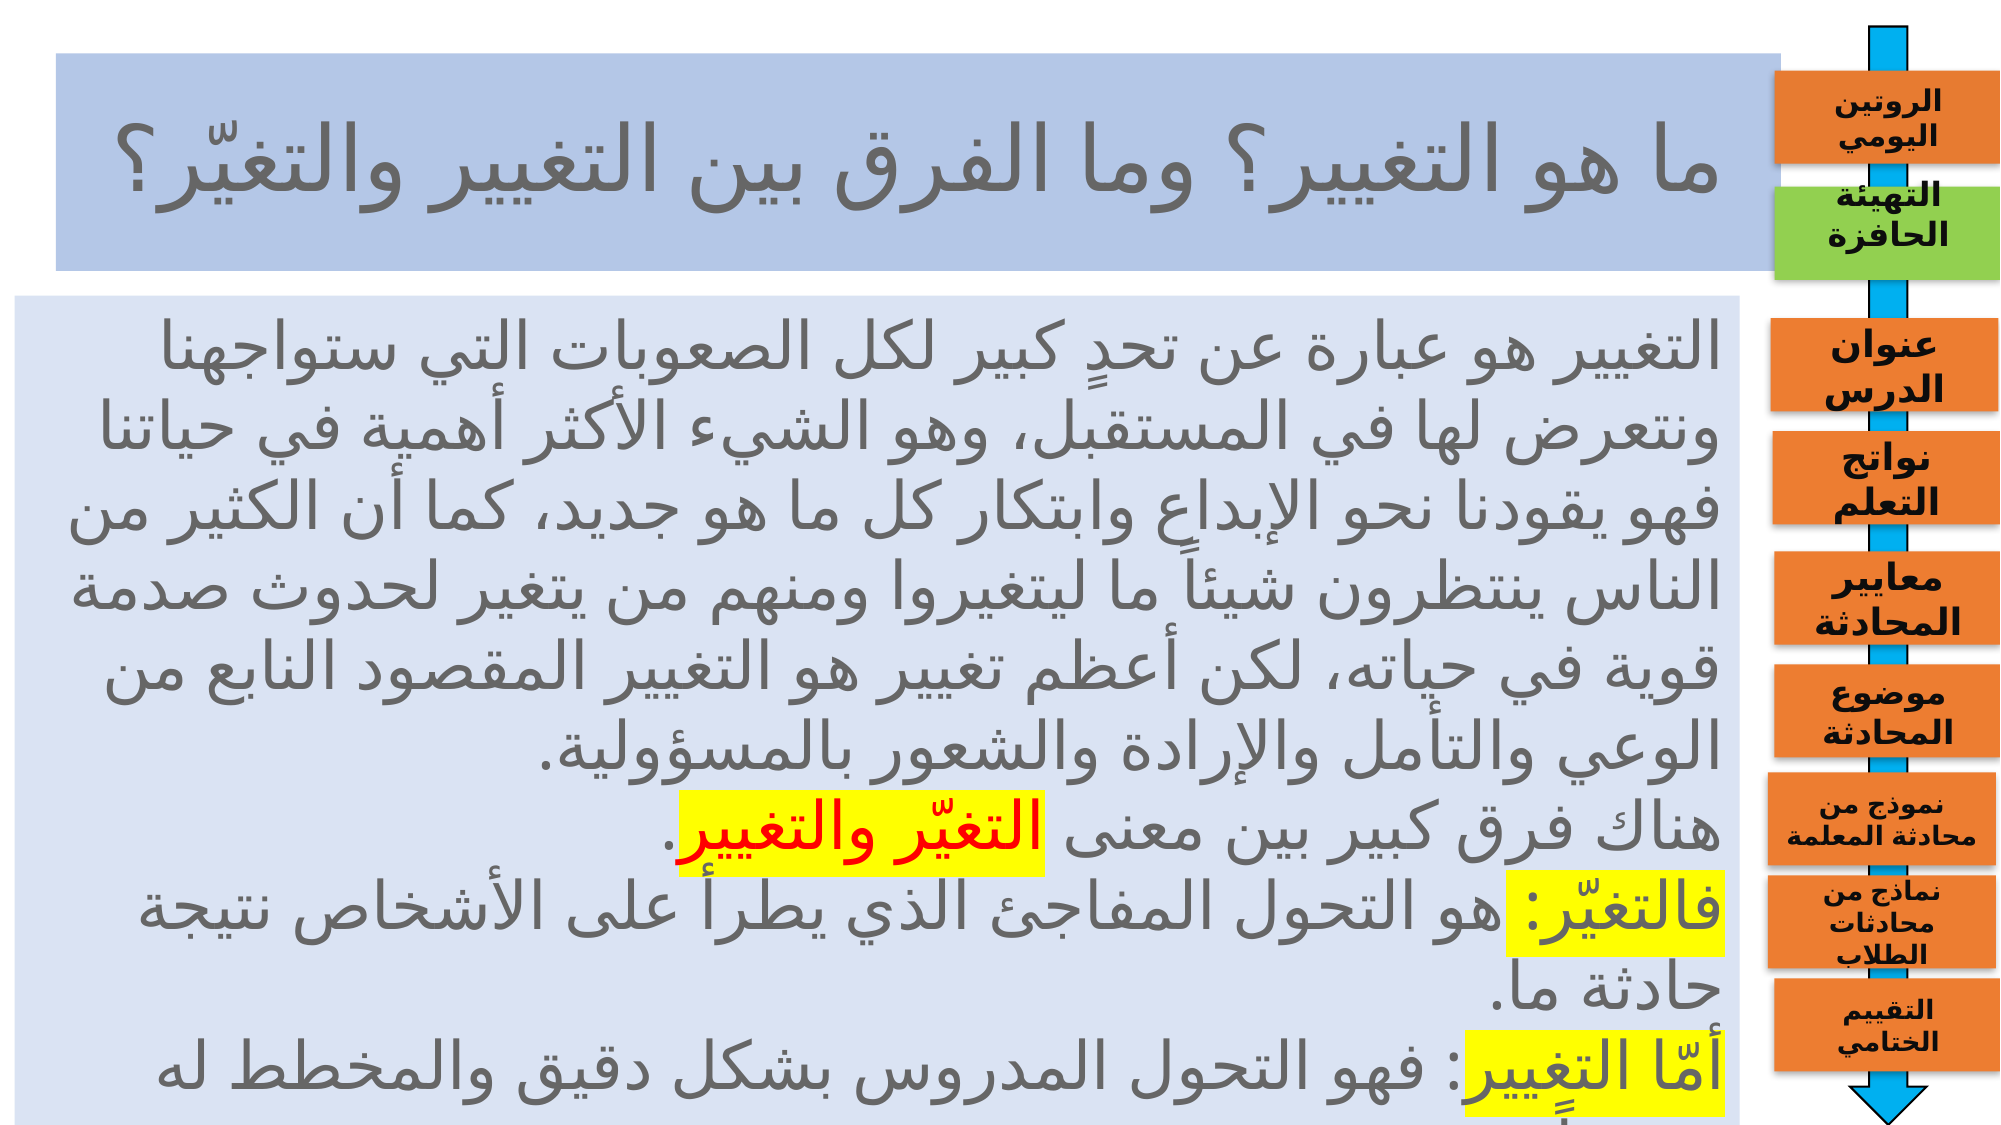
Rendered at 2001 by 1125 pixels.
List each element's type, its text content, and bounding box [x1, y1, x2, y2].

title ما هو التغيير؟ وما الفرق بين التغيير والتغيّر؟ [55, 53, 1767, 271]
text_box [1767, 26, 2000, 1125]
text_box التغيير هو عبارة عن تحدٍ كبير لكل الصعوبات التي ستواجهنا ونتعرض لها في المستقبل، وهو الشيء الأكثر أهمية في حياتنا فهو يقودنا نحو الإبداع وابتكار كل ما هو جديد، كما أن الكثير من الناس ينتظرون شيئاً ما ليتغيروا ومنهم من يتغير لحدوث صدمة قوية في حياته، لكن أعظم تغيير هو التغيير المقصود النابع من الوعي والتأمل والإرادة والشعور بالمسؤولية. هناك فرق كبير بين معنى التغيّر والتغيير. فالتغيّر: هو التحول المفاجئ الذي يطرأ على الأشخاص نتيجة حادثة ما. أمّا التغيير: فهو التحول المدروس بشكل دقيق والمخطط له مسبقاً. [14, 295, 1740, 1125]
